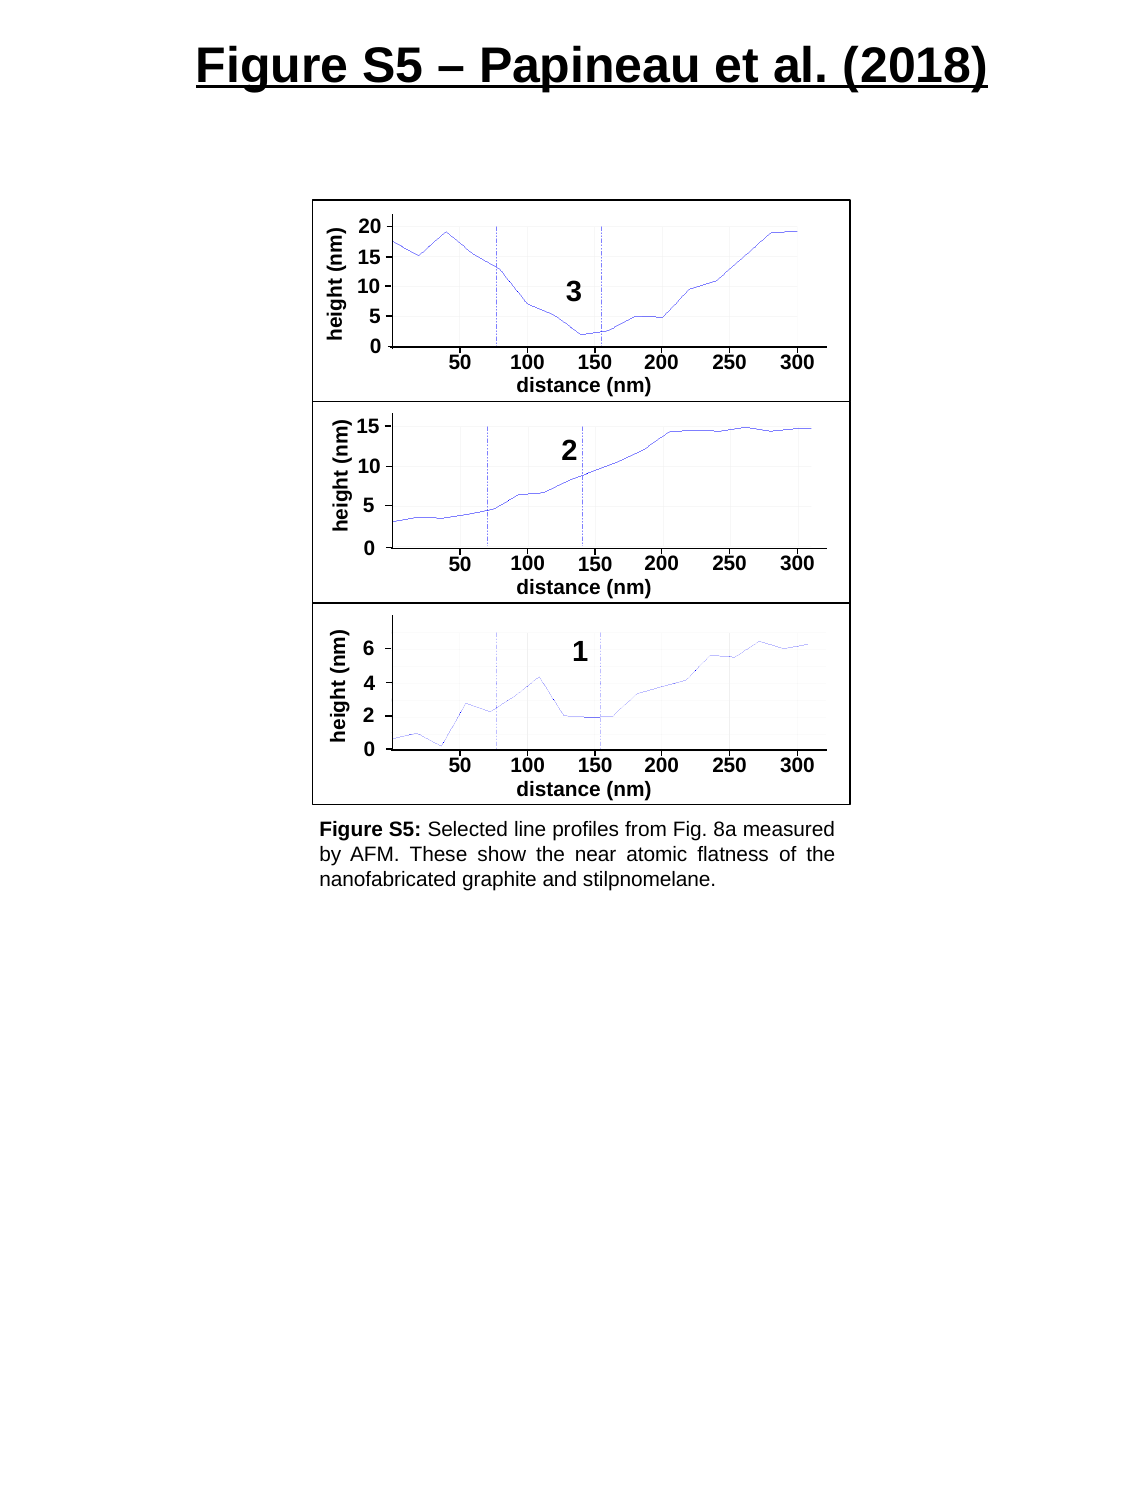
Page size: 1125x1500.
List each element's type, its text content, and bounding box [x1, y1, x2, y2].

text_box height (nm) [319, 411, 360, 578]
text_box 0 [360, 527, 410, 567]
text_box 300 [757, 542, 838, 583]
text_box 250 [689, 558, 757, 583]
text_box 150 [554, 558, 621, 566]
text_box distance (nm) [485, 566, 684, 603]
text_box height (nm) [316, 585, 357, 788]
picture [393, 628, 827, 749]
text_box 100 [487, 558, 554, 566]
text_box 50 [419, 558, 487, 583]
text_box [312, 410, 485, 603]
text_box [843, 200, 850, 401]
text_box 15 [327, 411, 409, 445]
text_box Figure S5 – Papineau et al. (2018) [58, 24, 1125, 100]
picture [393, 425, 812, 548]
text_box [312, 182, 839, 404]
text_box [409, 401, 850, 603]
text_box Figure S5: Selected line profiles from Fig. 8a measured by AFM. These show the near atomic flatness of the nanofabricated graphite and stilpnomelane. [304, 808, 850, 898]
text_box 200 [621, 558, 689, 583]
text_box 6 [357, 627, 387, 668]
text_box [312, 603, 850, 805]
text_box 10 [360, 445, 386, 486]
text_box 5 [360, 486, 386, 525]
